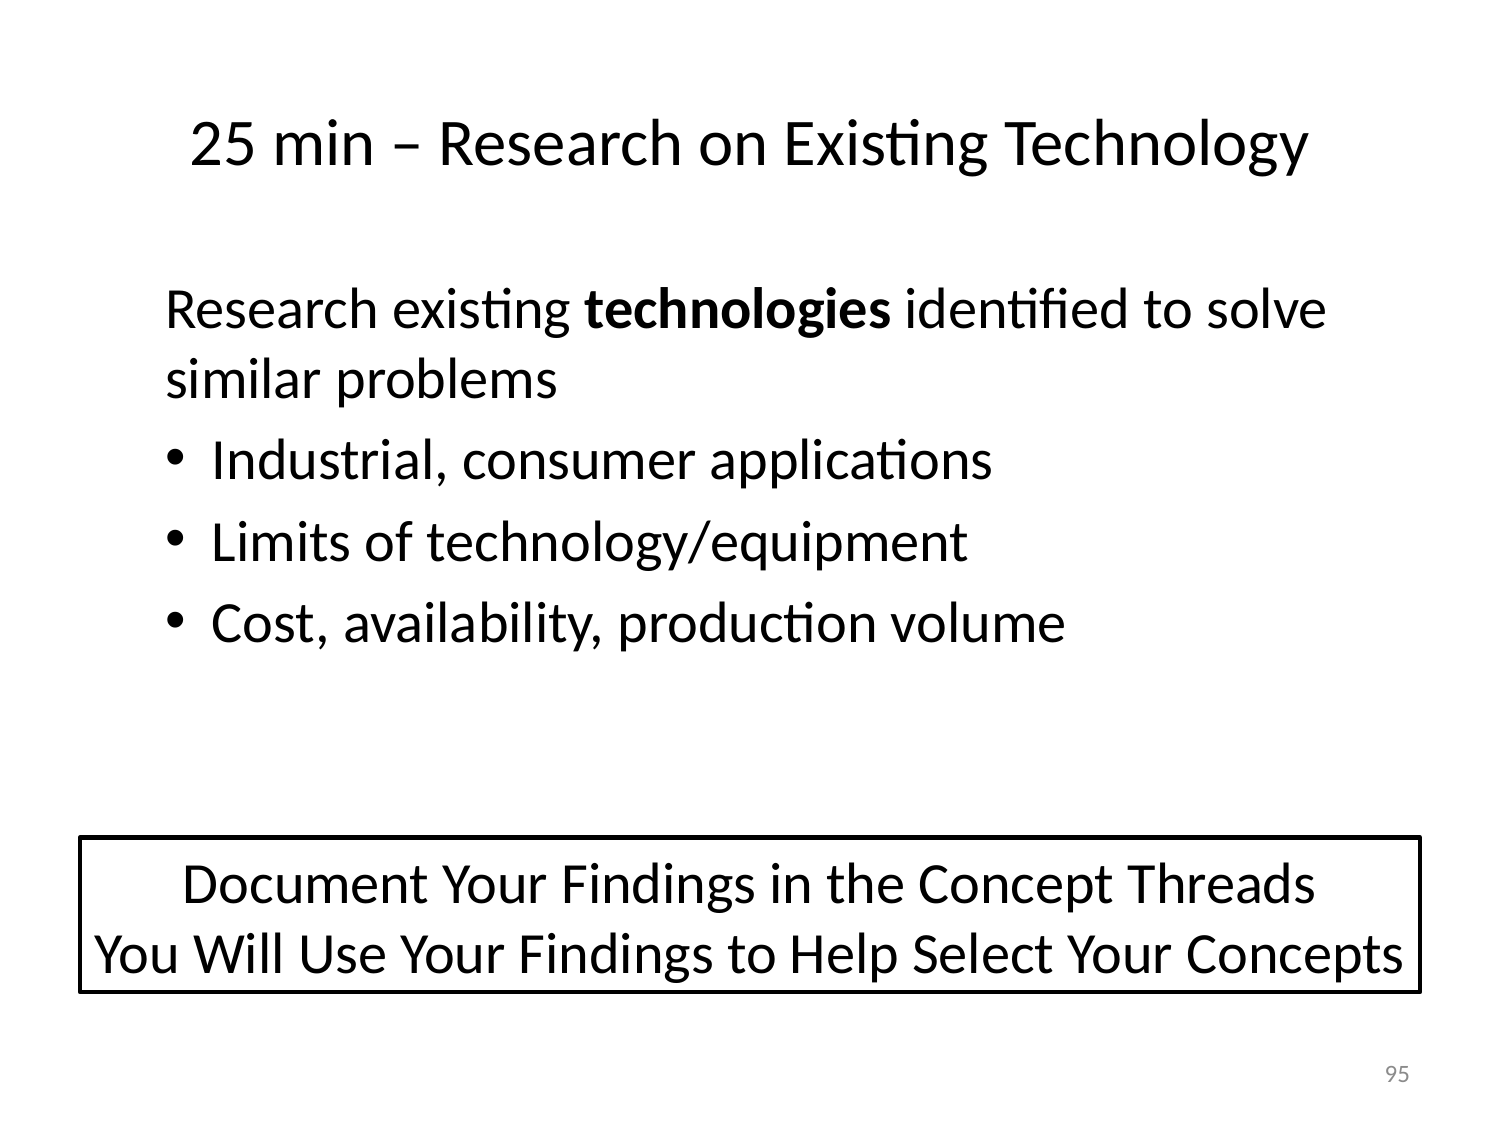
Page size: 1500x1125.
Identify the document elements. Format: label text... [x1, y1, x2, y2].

slide_number 95 [1074, 1042, 1425, 1103]
title 25 min – Research on Existing Technology [75, 45, 1425, 233]
list Research existing technologies identified to solve similar problems Industrial, consumer applications Limits of technology/equipment Cost, availability, production volume [75, 262, 1425, 1005]
text_box Document Your Findings in the Concept Threads You Will Use Your Findings to Help Select Your Concepts [78, 835, 1422, 994]
